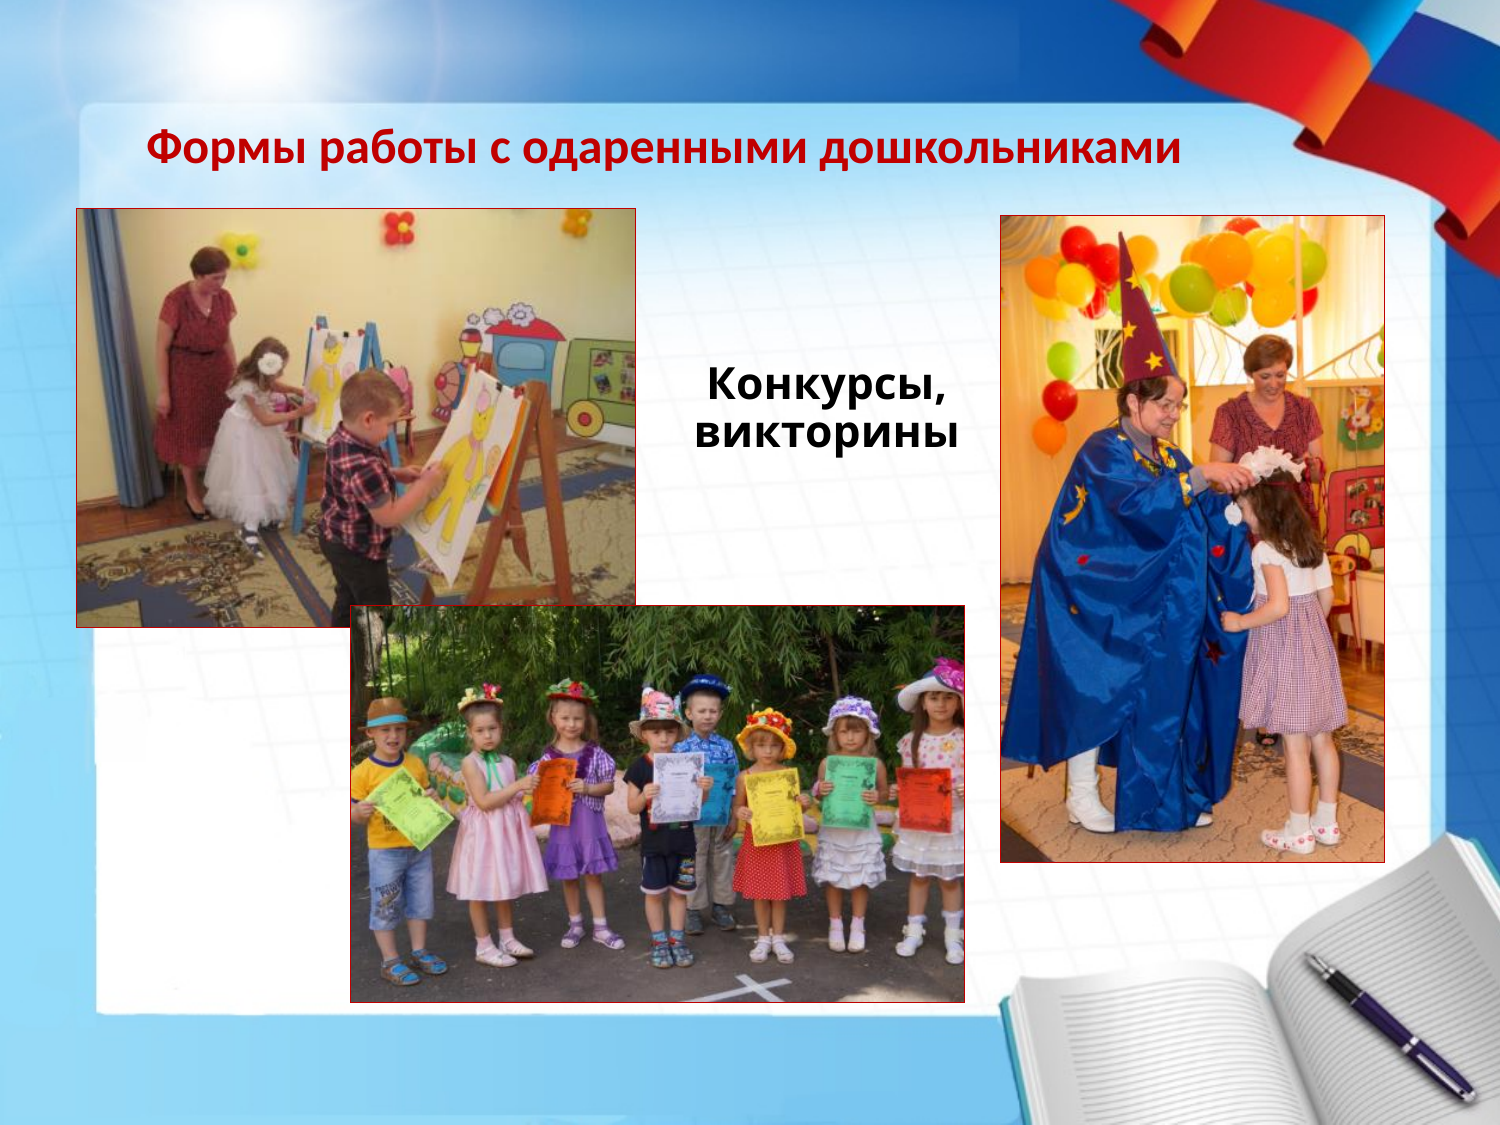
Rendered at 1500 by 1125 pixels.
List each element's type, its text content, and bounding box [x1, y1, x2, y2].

title Конкурсы, викторины [668, 337, 986, 482]
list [76, 208, 636, 628]
picture [0, 0, 1500, 1125]
text_box Формы работы с одаренными дошкольниками [131, 106, 1285, 182]
